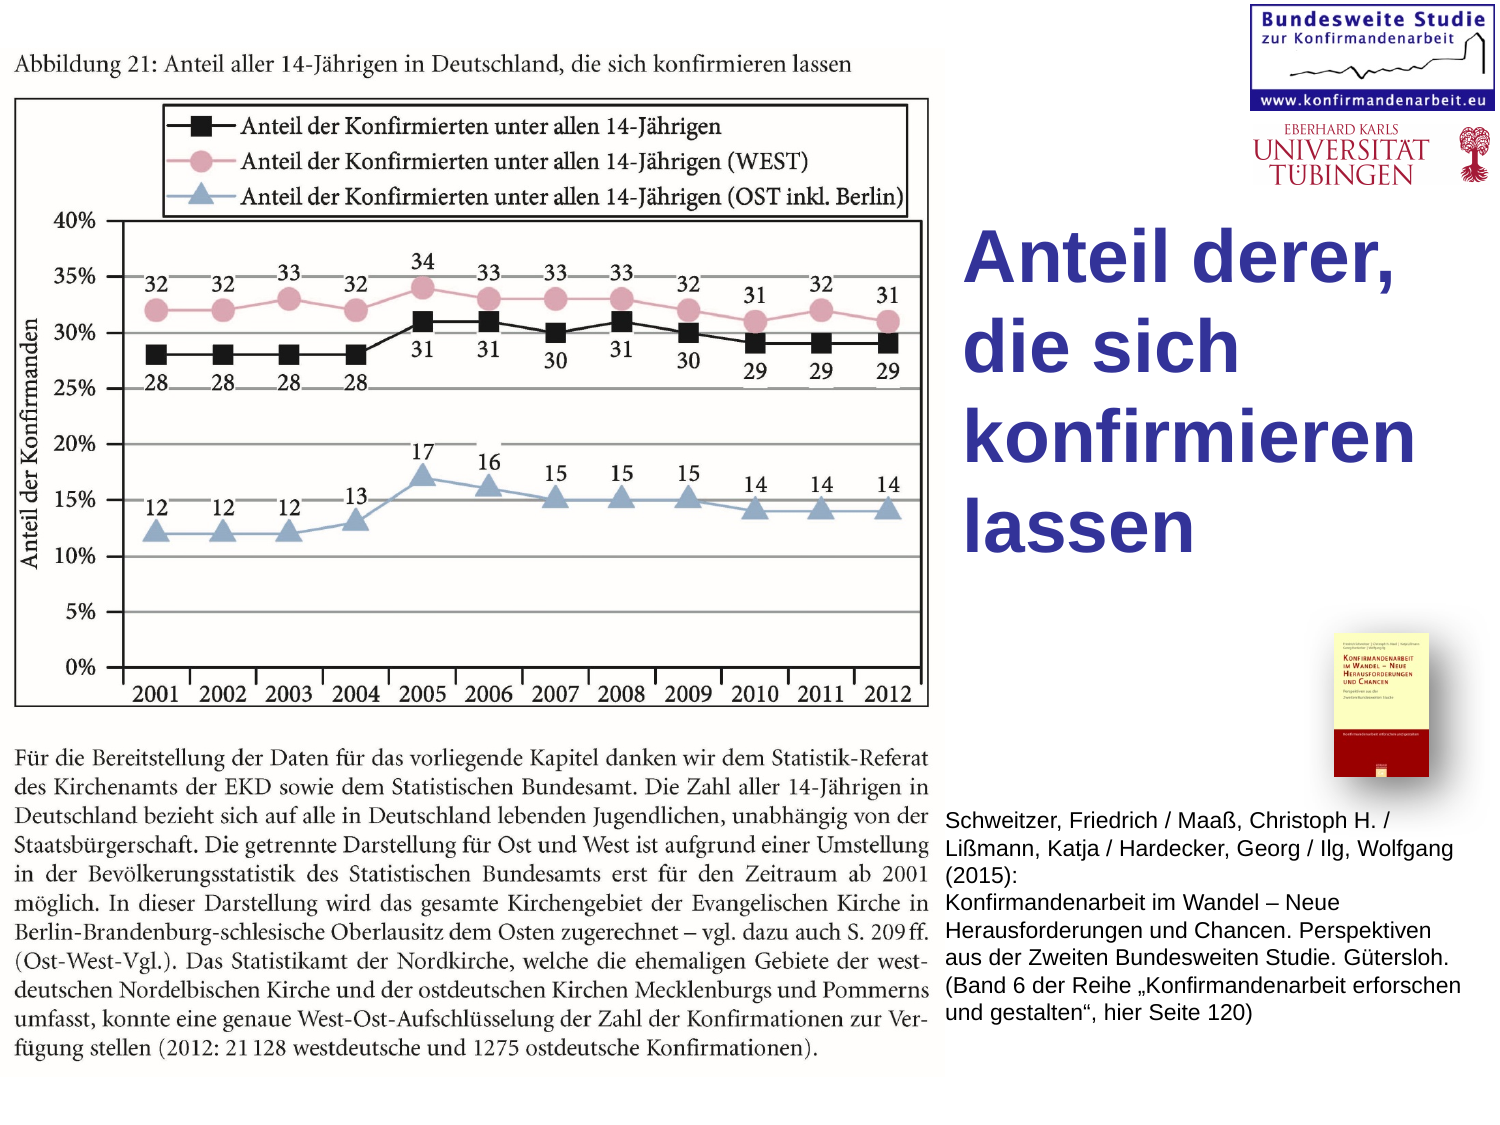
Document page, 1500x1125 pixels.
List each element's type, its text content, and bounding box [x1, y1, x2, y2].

picture [0, 48, 946, 1077]
picture [1253, 124, 1490, 185]
text_box Anteil derer, die sich konfirmieren lassen [950, 344, 1466, 575]
picture [1334, 633, 1430, 777]
text_box Schweitzer, Friedrich / Maaß, Christoph H. / Lißmann, Katja / Hardecker, Georg / Ilg, Wolfgang (2015): Konfirmandenarbeit im Wandel – Neue Herausforderungen und Chancen. Perspektiven aus der Zweiten Bundesweiten Studie. Gütersloh. (Band 6 der Reihe „Konfirmandenarbeit erforschen und gestalten“, hier Seite 120) [930, 798, 1480, 1104]
picture [1250, 4, 1495, 111]
